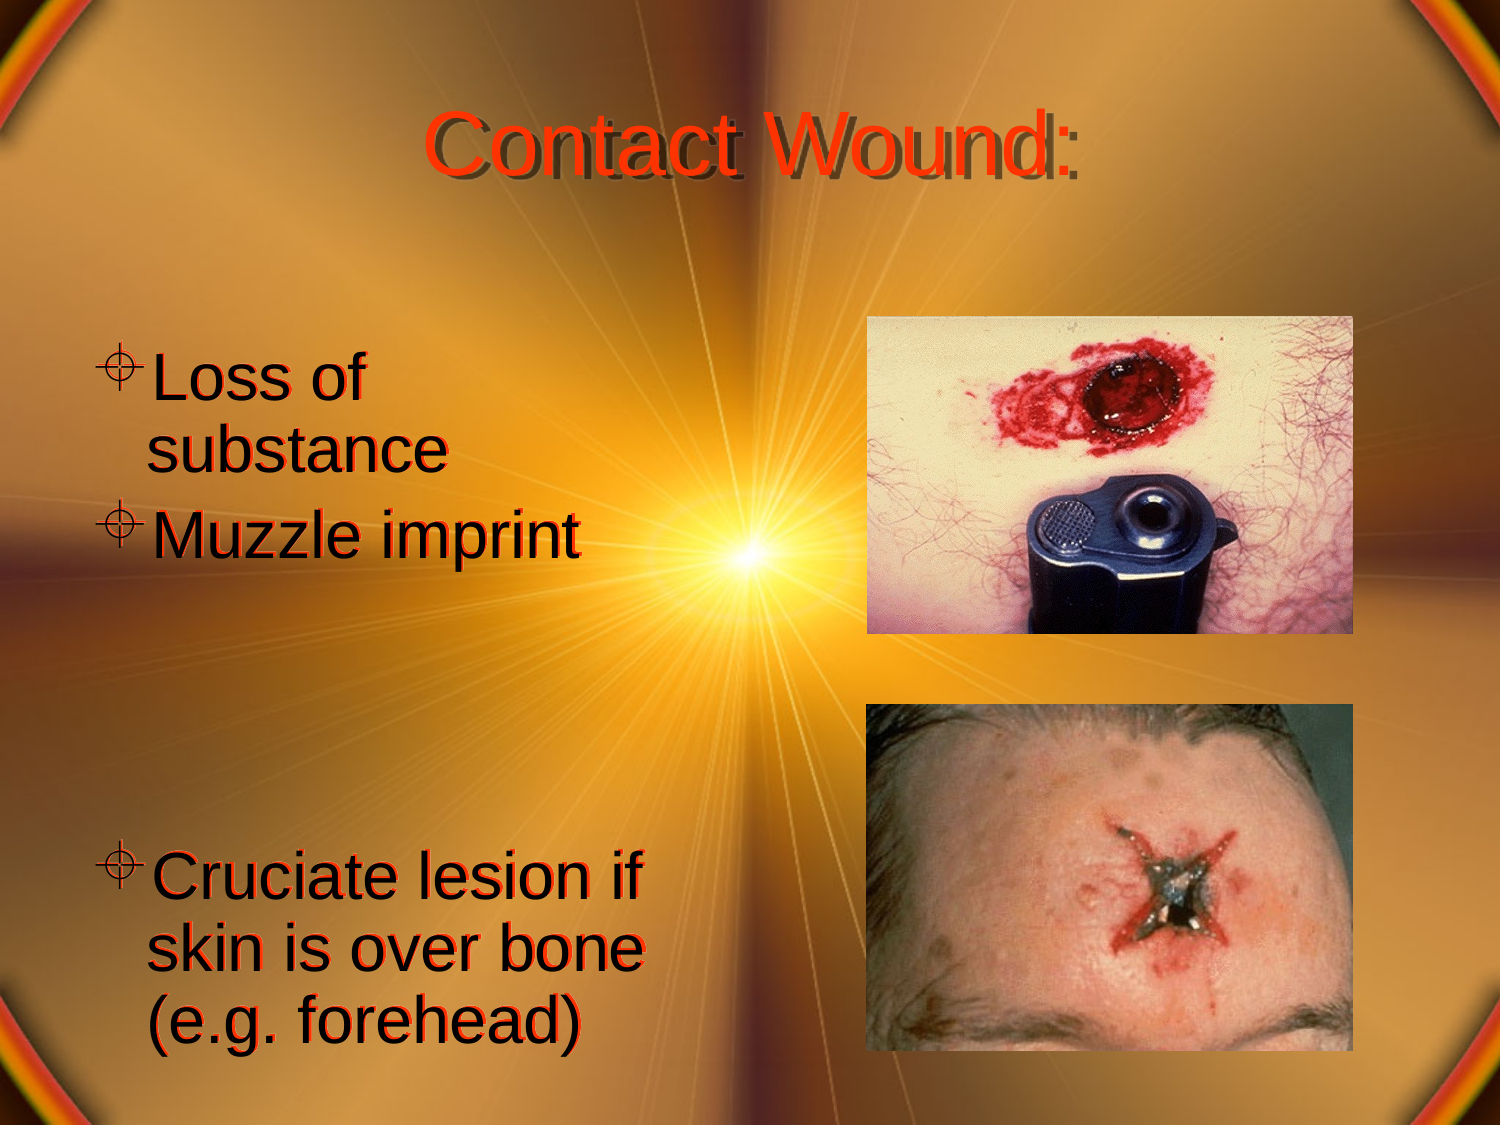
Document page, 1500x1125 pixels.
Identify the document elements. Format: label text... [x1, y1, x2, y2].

list Loss of substance Muzzle imprint Cruciate lesion if skin is over bone (e.g. forehead) [74, 262, 704, 1048]
picture [0, 0, 1500, 1125]
title Contact Wound: [74, 44, 1426, 233]
